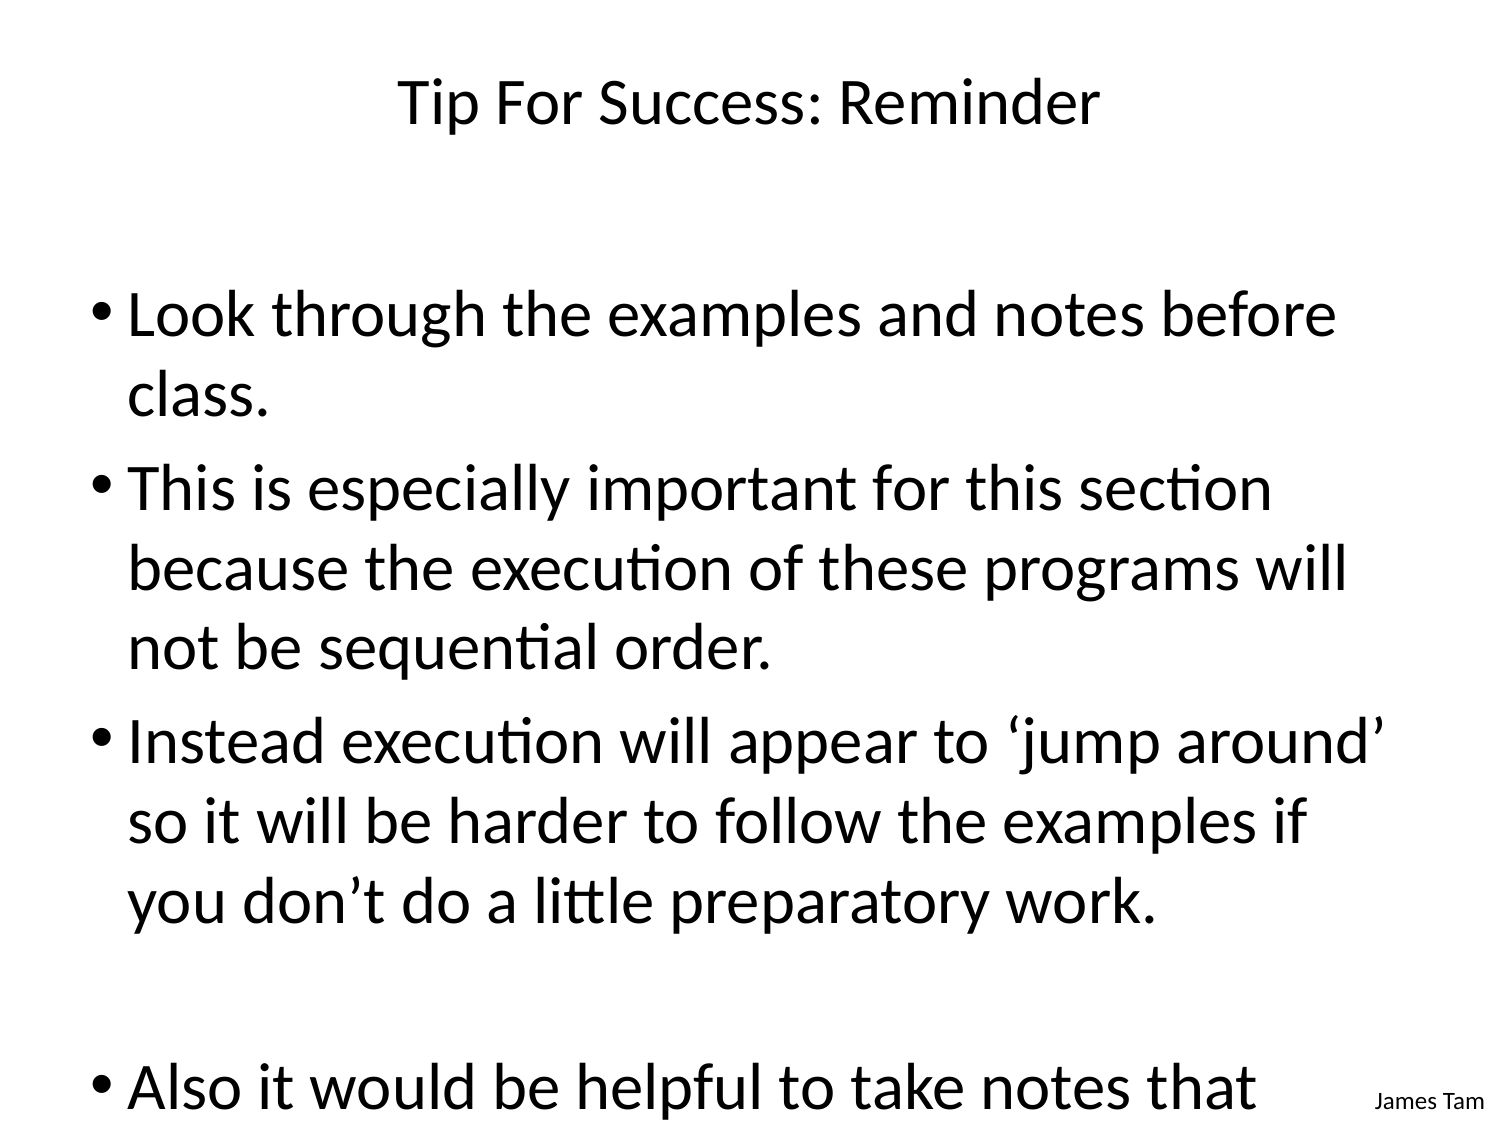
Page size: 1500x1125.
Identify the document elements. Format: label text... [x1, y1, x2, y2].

list Look through the examples and notes before class. This is especially important for this section because the execution of these programs will not be sequential order. Instead execution will appear to ‘jump around’ so it will be harder to follow the examples if you don’t do a little preparatory work. Also it would be helpful to take notes that include greater detail: For example: Literally just sketching out the diagrams that I draw without the extra accompanying verbal description that I provide in class probably won’t be useful to study from later. [75, 262, 1425, 1005]
title Tip For Success: Reminder [75, 45, 1425, 150]
